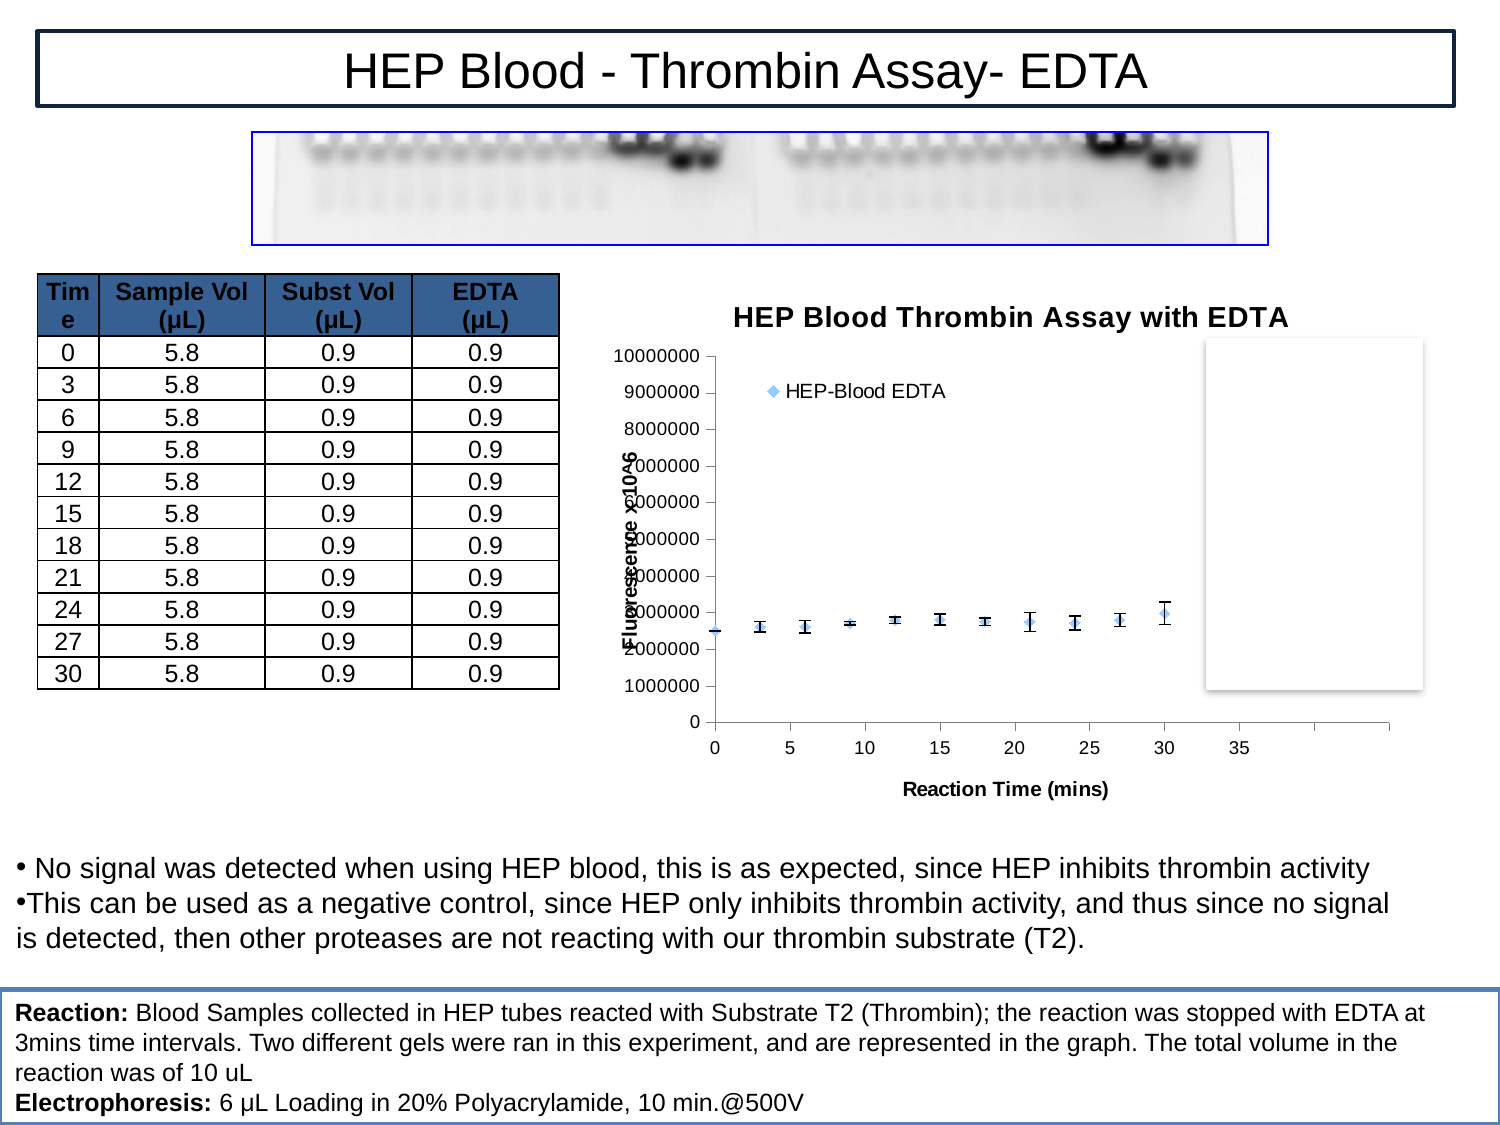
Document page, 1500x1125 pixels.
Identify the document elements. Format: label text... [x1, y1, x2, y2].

table_header EDTA (μL) [413, 275, 558, 335]
table_cell 5.8 [100, 369, 264, 399]
text_box Reaction: Blood Samples collected in HEP tubes reacted with Substrate T2 (Thrombin); the reaction was stopped with EDTA at 3mins time intervals. Two different gels were ran in this experiment, and are represented in the graph. The total volume in the reaction was of 10 uL Electrophoresis: 6 μL Loading in 20% Polyacrylamide, 10 min.@500V [0, 987, 1500, 1125]
table_cell 18 [38, 529, 98, 560]
table_cell 21 [38, 561, 98, 592]
table_cell 0.9 [413, 561, 558, 592]
table_cell 0.9 [266, 626, 411, 656]
table_cell 0.9 [413, 465, 558, 496]
table_cell 27 [38, 626, 98, 656]
table_cell 15 [38, 497, 98, 528]
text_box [611, 273, 1423, 808]
text_box HEP Blood - Thrombin Assay- EDTA [35, 29, 1456, 108]
table_cell 30 [38, 658, 98, 688]
picture [252, 133, 1268, 245]
table_cell 0.9 [413, 497, 558, 528]
table_cell 5.8 [100, 465, 264, 496]
table_cell 5.8 [100, 401, 264, 431]
table_cell 0.9 [266, 561, 411, 592]
table_cell 0.9 [266, 658, 411, 688]
table_header Sample Vol (μL) [100, 275, 264, 335]
table_cell 5.8 [100, 497, 264, 528]
table_cell 9 [38, 433, 98, 463]
table_header Subst Vol (μL) [266, 275, 411, 335]
table_cell 0.9 [413, 369, 558, 399]
table_cell 0.9 [266, 337, 411, 367]
table_cell 0.9 [413, 433, 558, 463]
table_cell 24 [38, 594, 98, 624]
table_cell 0.9 [413, 529, 558, 560]
table_cell 12 [38, 465, 98, 496]
table_cell 0.9 [413, 626, 558, 656]
table_cell 3 [38, 369, 98, 399]
table_cell 0.9 [413, 594, 558, 624]
table_cell 6 [38, 401, 98, 431]
table_cell 5.8 [100, 529, 264, 560]
table_cell 5.8 [100, 626, 264, 656]
table_cell 5.8 [100, 658, 264, 688]
table_cell 0.9 [266, 465, 411, 496]
text_box No signal was detected when using HEP blood, this is as expected, since HEP inhibits thrombin activity This can be used as a negative control, since HEP only inhibits thrombin activity, and thus since no signal is detected, then other proteases are not reacting with our thrombin substrate (T2). [1, 841, 1423, 962]
table_cell 0.9 [266, 497, 411, 528]
table_cell 5.8 [100, 561, 264, 592]
table_cell 0.9 [266, 401, 411, 431]
table_cell 5.8 [100, 433, 264, 463]
table_cell 0.9 [413, 658, 558, 688]
table_cell 0.9 [266, 594, 411, 624]
table_cell 0 [38, 337, 98, 367]
table_cell 0.9 [413, 337, 558, 367]
table_cell 0.9 [413, 401, 558, 431]
table_cell 0.9 [266, 433, 411, 463]
table_header Time [38, 275, 98, 335]
table_cell 0.9 [266, 369, 411, 399]
table_cell 5.8 [100, 594, 264, 624]
table_cell 0.9 [266, 529, 411, 560]
table_cell 5.8 [100, 337, 264, 367]
